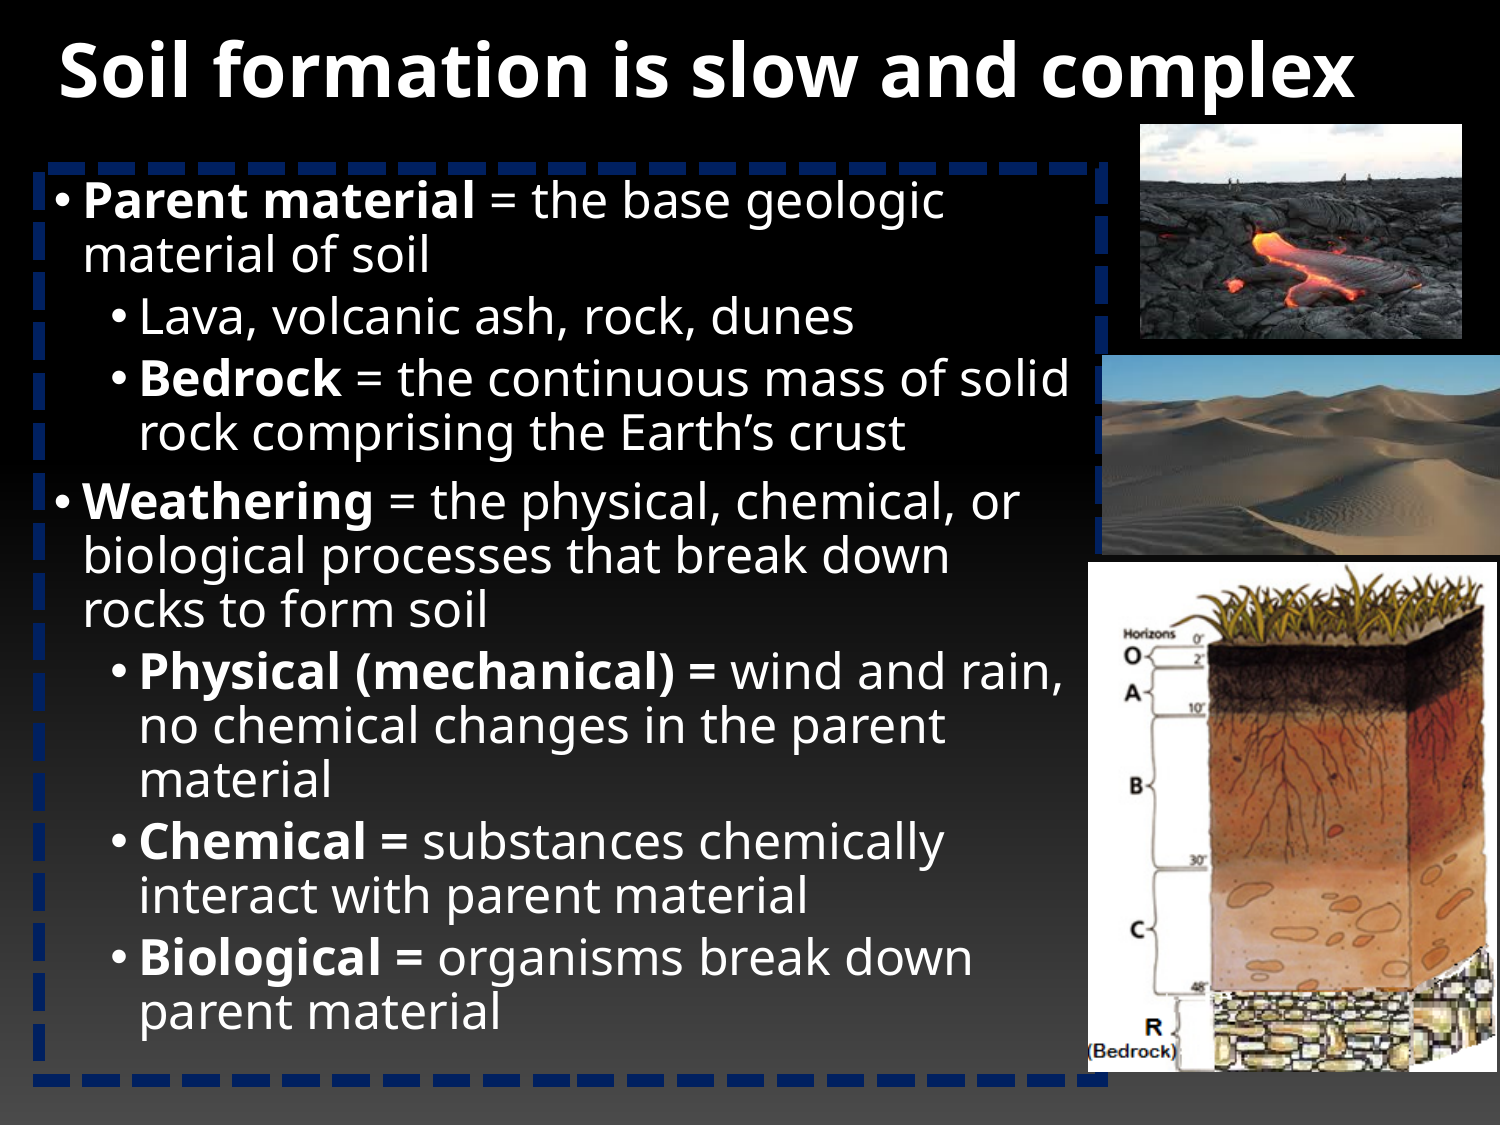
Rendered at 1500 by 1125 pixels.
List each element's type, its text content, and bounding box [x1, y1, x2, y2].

picture [1102, 355, 1500, 555]
picture [1140, 124, 1462, 339]
picture [1088, 562, 1497, 1072]
title Soil formation is slow and complex [43, 29, 1469, 118]
list Parent material = the base geologic material of soil Lava, volcanic ash, rock, dunes Bedrock = the continuous mass of solid rock comprising the Earth’s crust Weathering = the physical, chemical, or biological processes that break down rocks to form soil Physical (mechanical) = wind and rain, no chemical changes in the parent material Chemical = substances chemically interact with parent material Biological = organisms break down parent material [39, 168, 1102, 1081]
